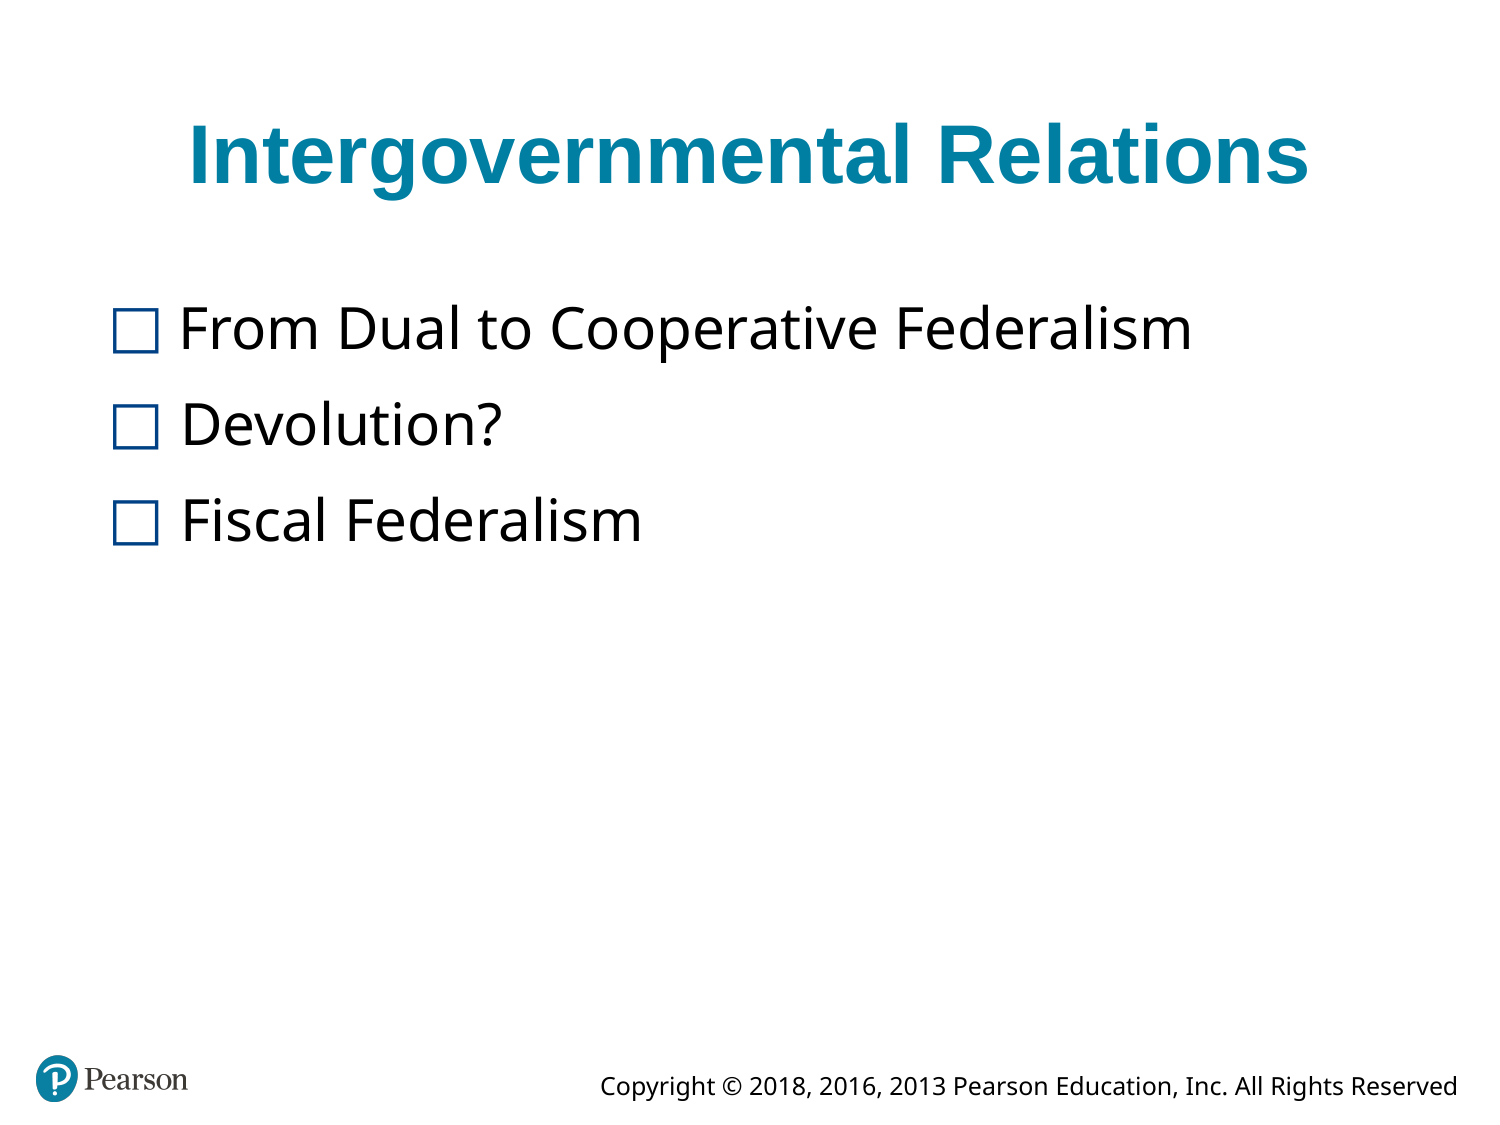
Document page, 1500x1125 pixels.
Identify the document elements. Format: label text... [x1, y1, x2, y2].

picture [36, 1055, 52, 1071]
title Intergovernmental Relations [75, 35, 1425, 216]
picture [44, 1064, 70, 1089]
list From Dual to Cooperative Federalism Devolution? Fiscal Federalism [75, 262, 1425, 1005]
picture [36, 1088, 47, 1102]
picture [62, 1055, 188, 1102]
